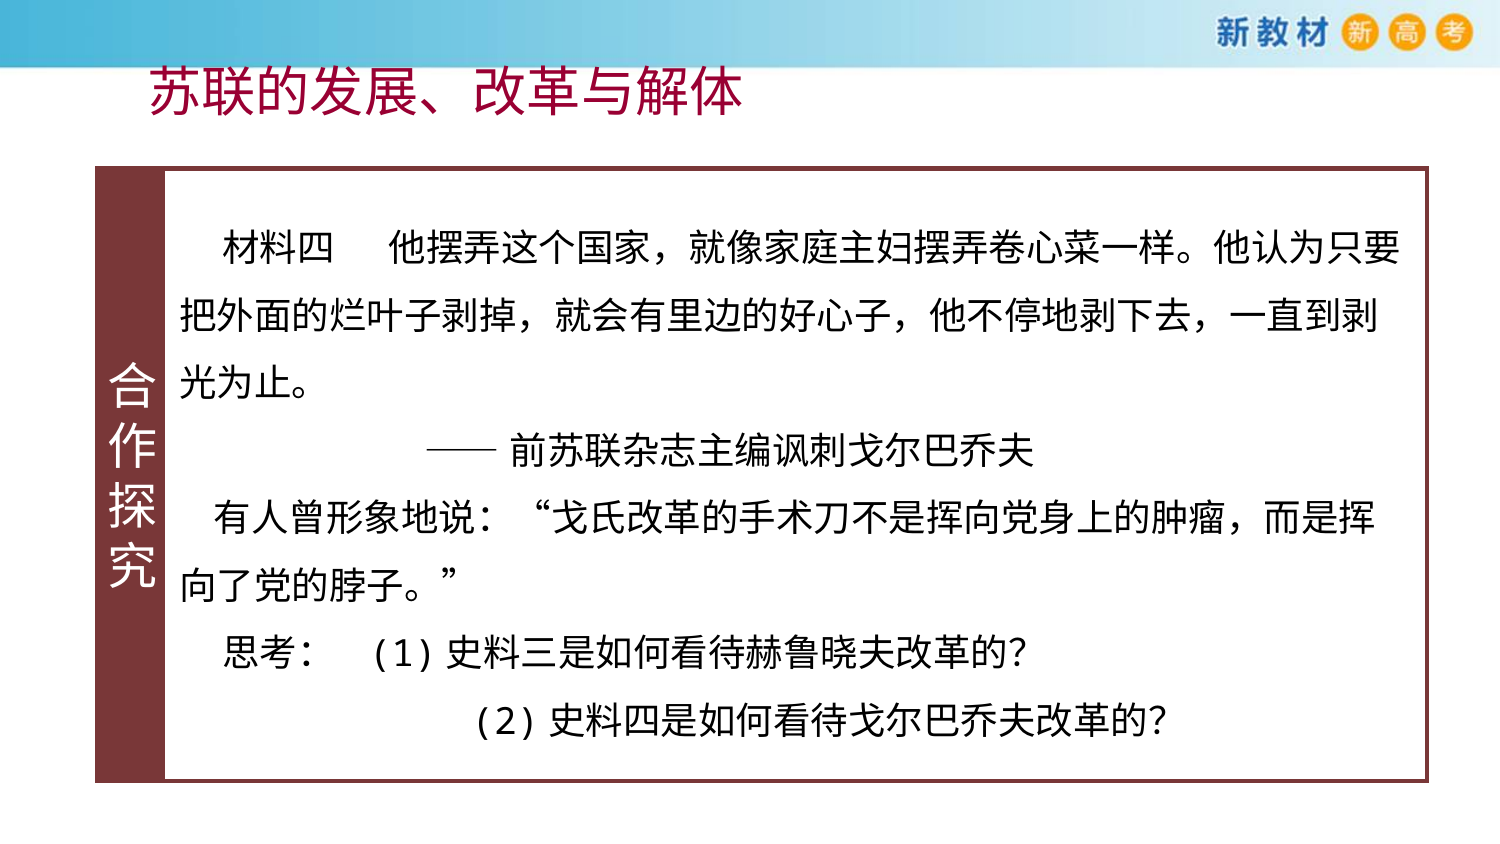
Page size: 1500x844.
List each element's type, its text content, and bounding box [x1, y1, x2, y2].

text_box [96, 167, 1428, 782]
picture [0, 0, 1500, 844]
text_box 苏联的发展、改革与解体 [132, 49, 1168, 130]
text_box 材料四 他摆弄这个国家，就像家庭主妇摆弄卷心菜一样。他认为只要把外面的烂叶子剥掉，就会有里边的好心子，他不停地剥下去，一直到剥光为止。 ——前苏联杂志主编讽刺戈尔巴乔夫 有人曾形象地说：“戈氏改革的手术刀不是挥向党身上的肿瘤，而是挥向了党的脖子。” 思考： (1)史料三是如何看待赫鲁晓夫改革的？ (2)史料四是如何看待戈尔巴乔夫改革的？ [164, 194, 1421, 750]
